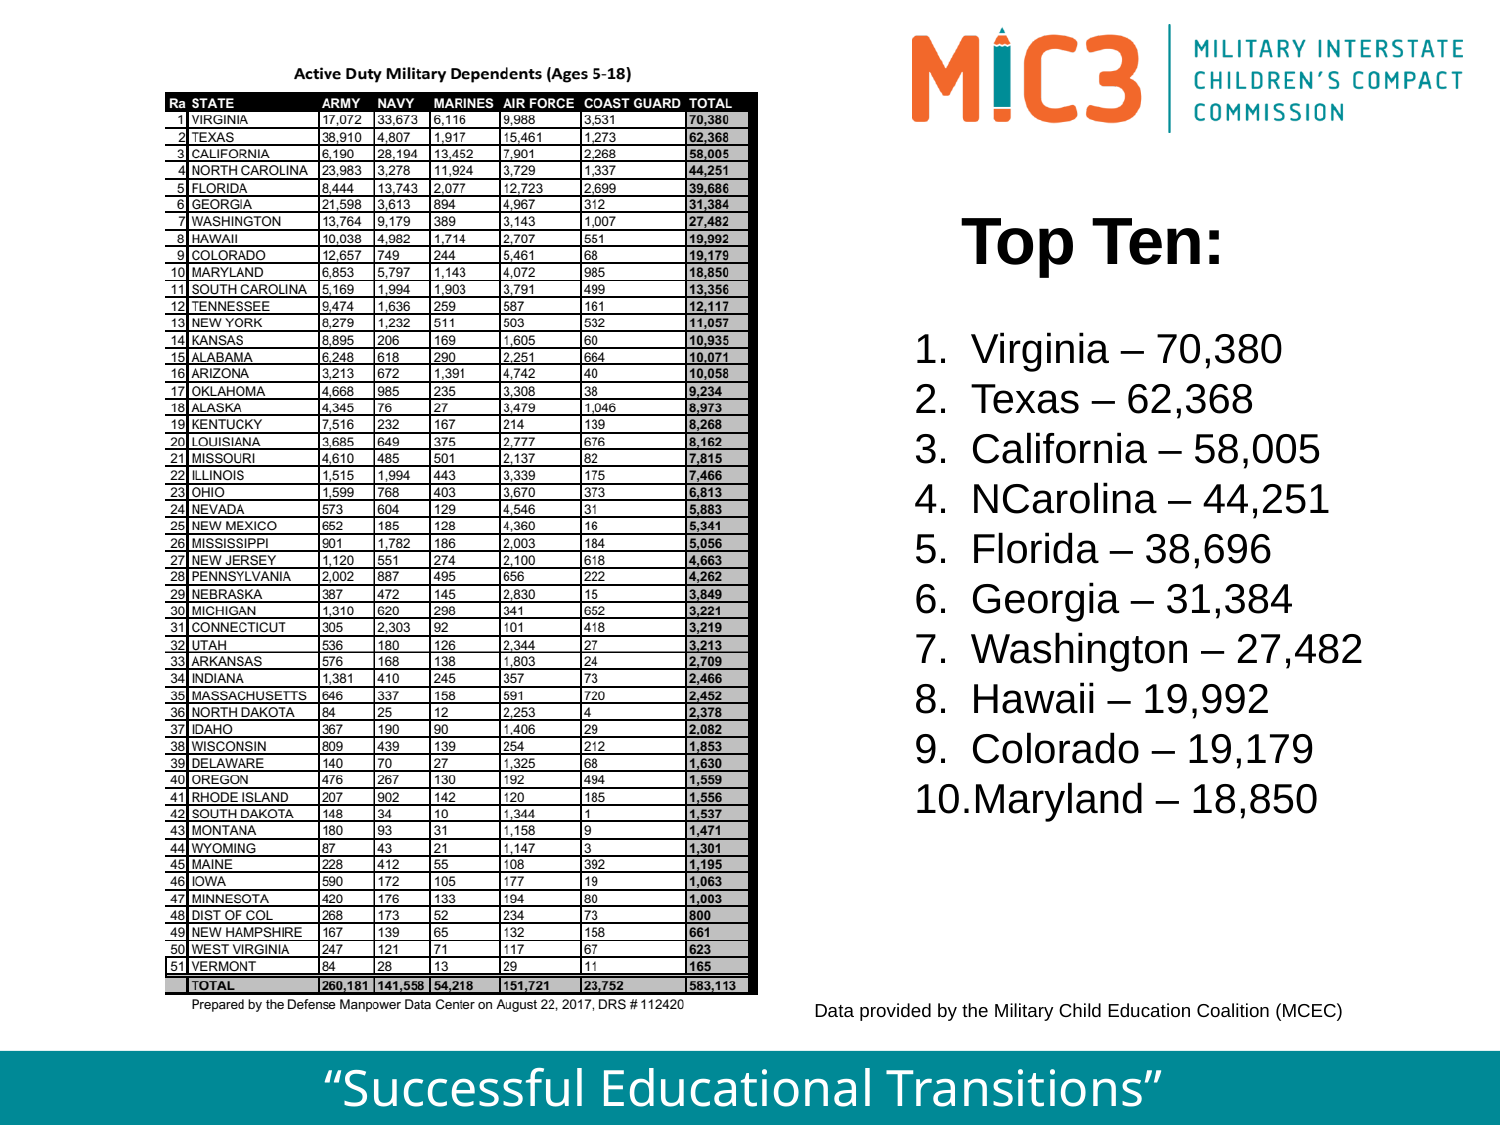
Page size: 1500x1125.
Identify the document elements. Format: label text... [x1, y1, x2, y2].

picture [63, 32, 860, 1063]
text_box Data provided by the Military Child Education Coalition (MCEC) [867, 945, 1500, 1029]
text_box Virginia – 70,380 Texas – 62,368 California – 58,005 NCarolina – 44,251 Florida – 38,696 Georgia – 31,384 Washington – 27,482 Hawaii – 19,992 Colorado – 19,179 Maryland – 18,850 [899, 315, 1450, 830]
picture [912, 24, 1463, 133]
text_box Top Ten: [867, 161, 1500, 315]
